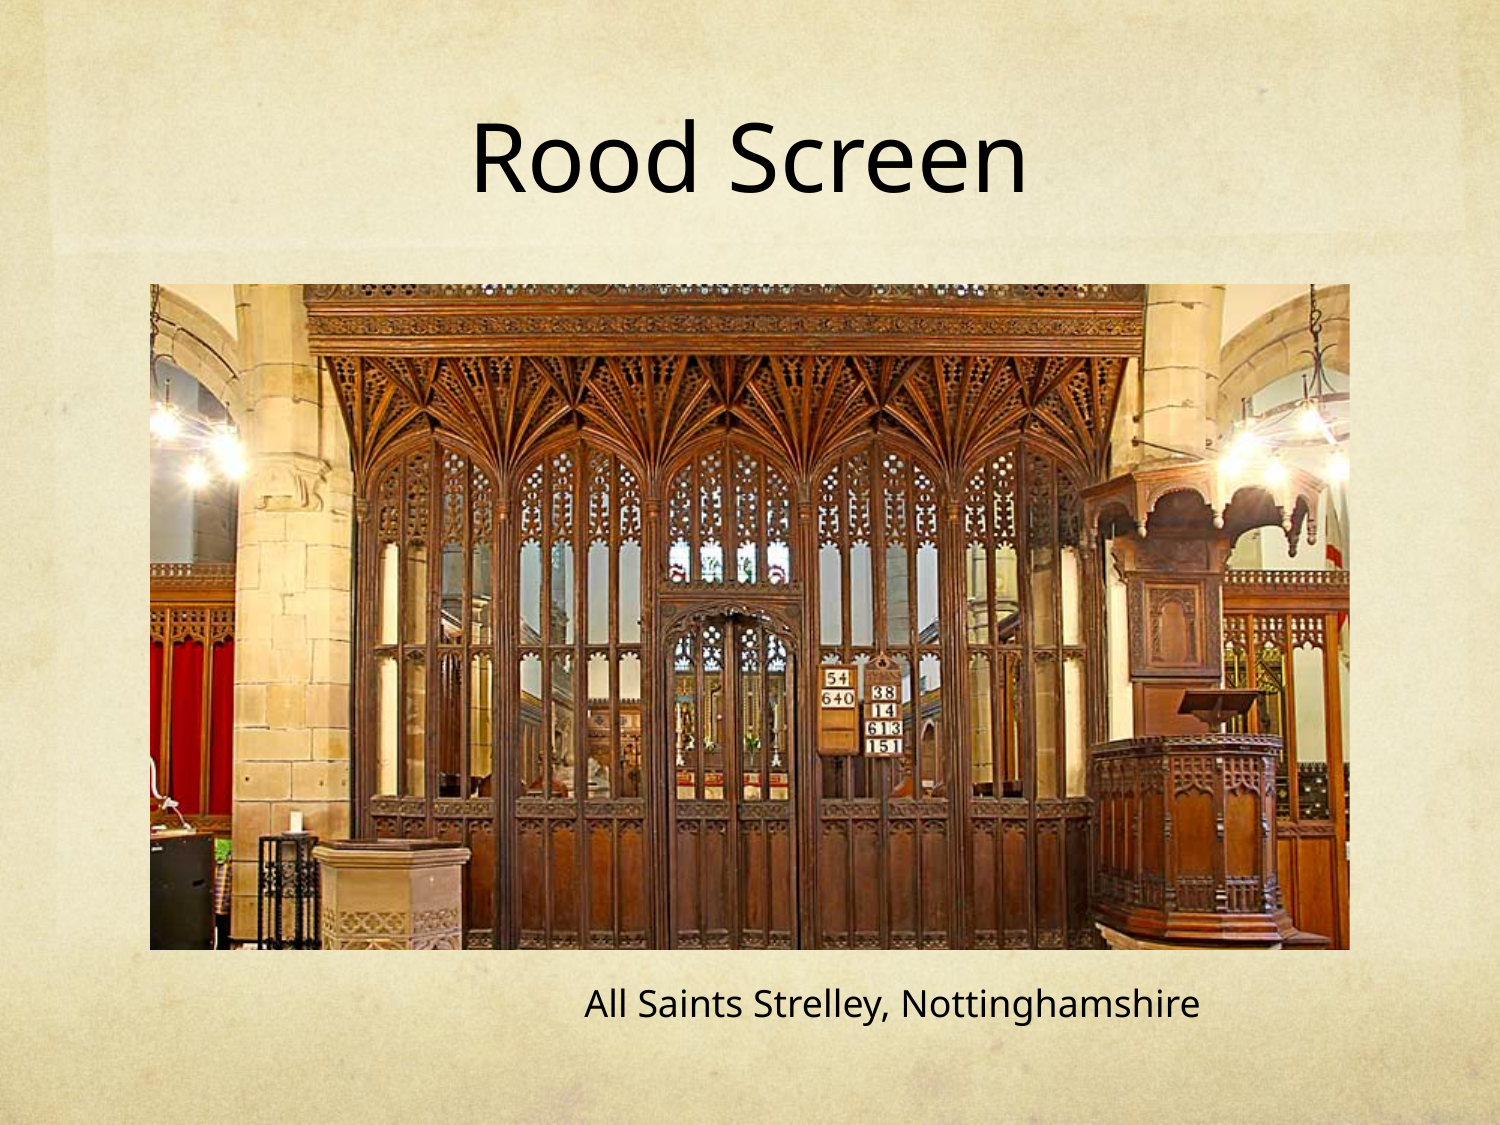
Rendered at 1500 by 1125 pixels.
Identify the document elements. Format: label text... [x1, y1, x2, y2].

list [149, 284, 1351, 951]
title Rood Screen [150, 82, 1350, 225]
text_box All Saints Strelley, Nottinghamshire [569, 972, 1253, 1033]
picture [0, 0, 1500, 1125]
